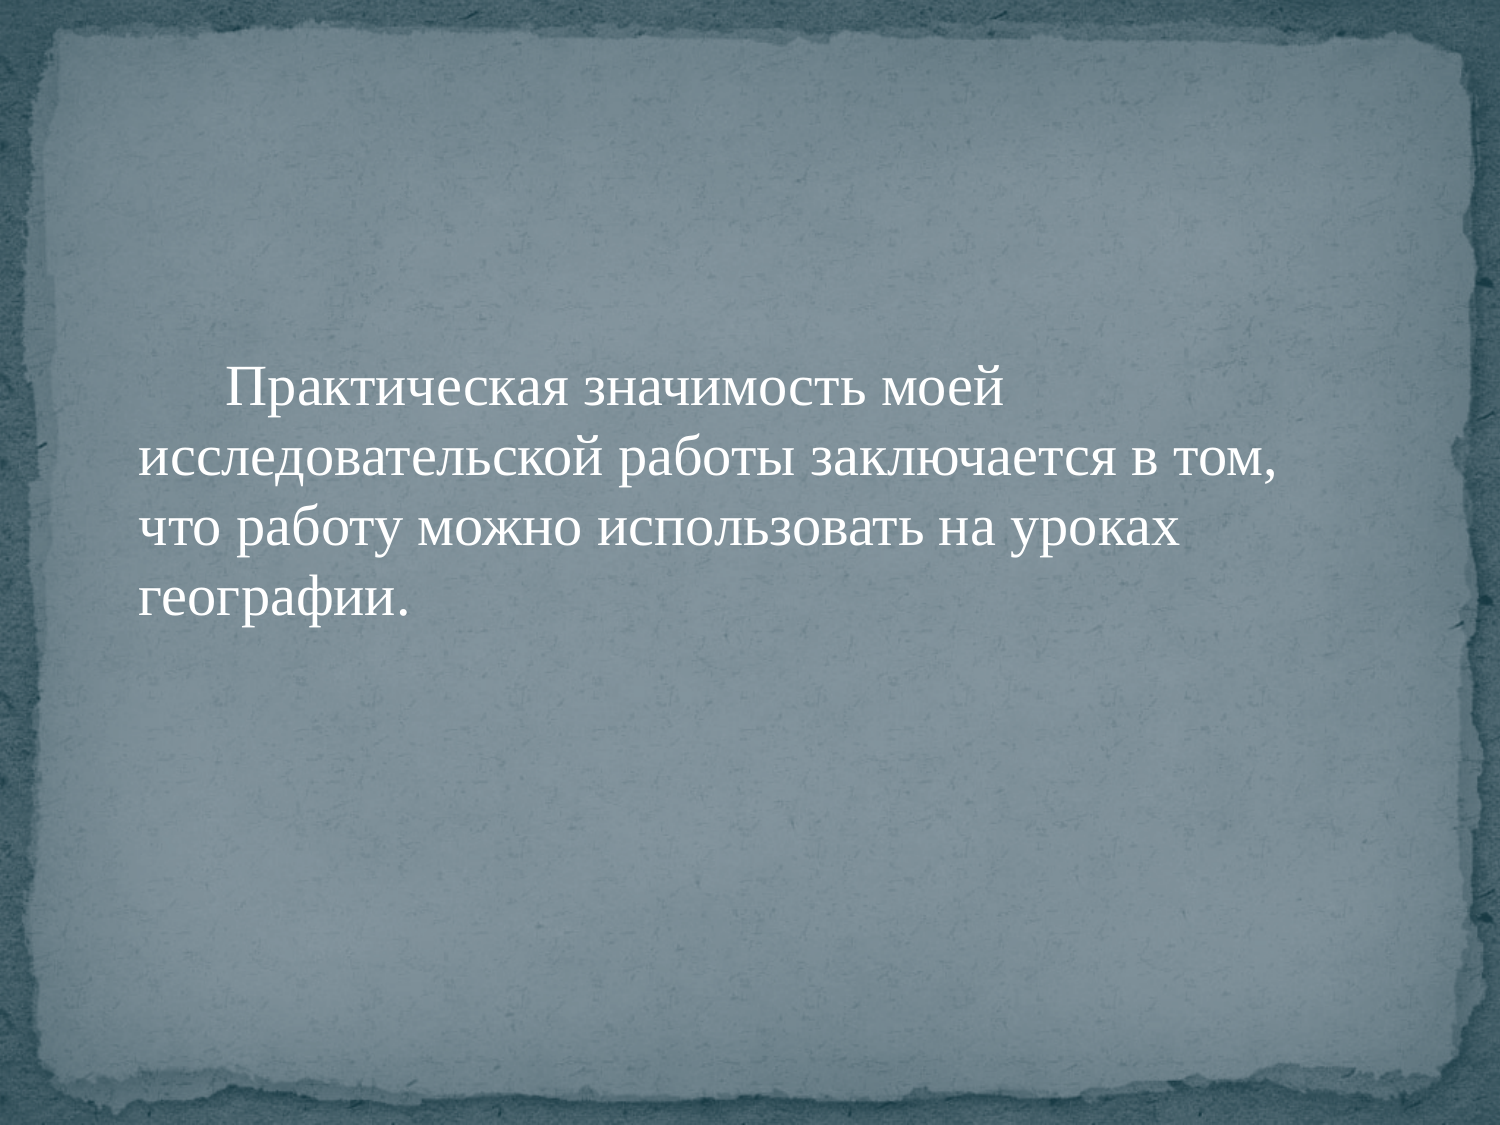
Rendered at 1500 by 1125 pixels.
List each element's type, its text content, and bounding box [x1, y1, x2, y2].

text_box Практическая значимость моей исследовательской работы заключается в том, что работу можно использовать на уроках географии. [123, 339, 1388, 635]
